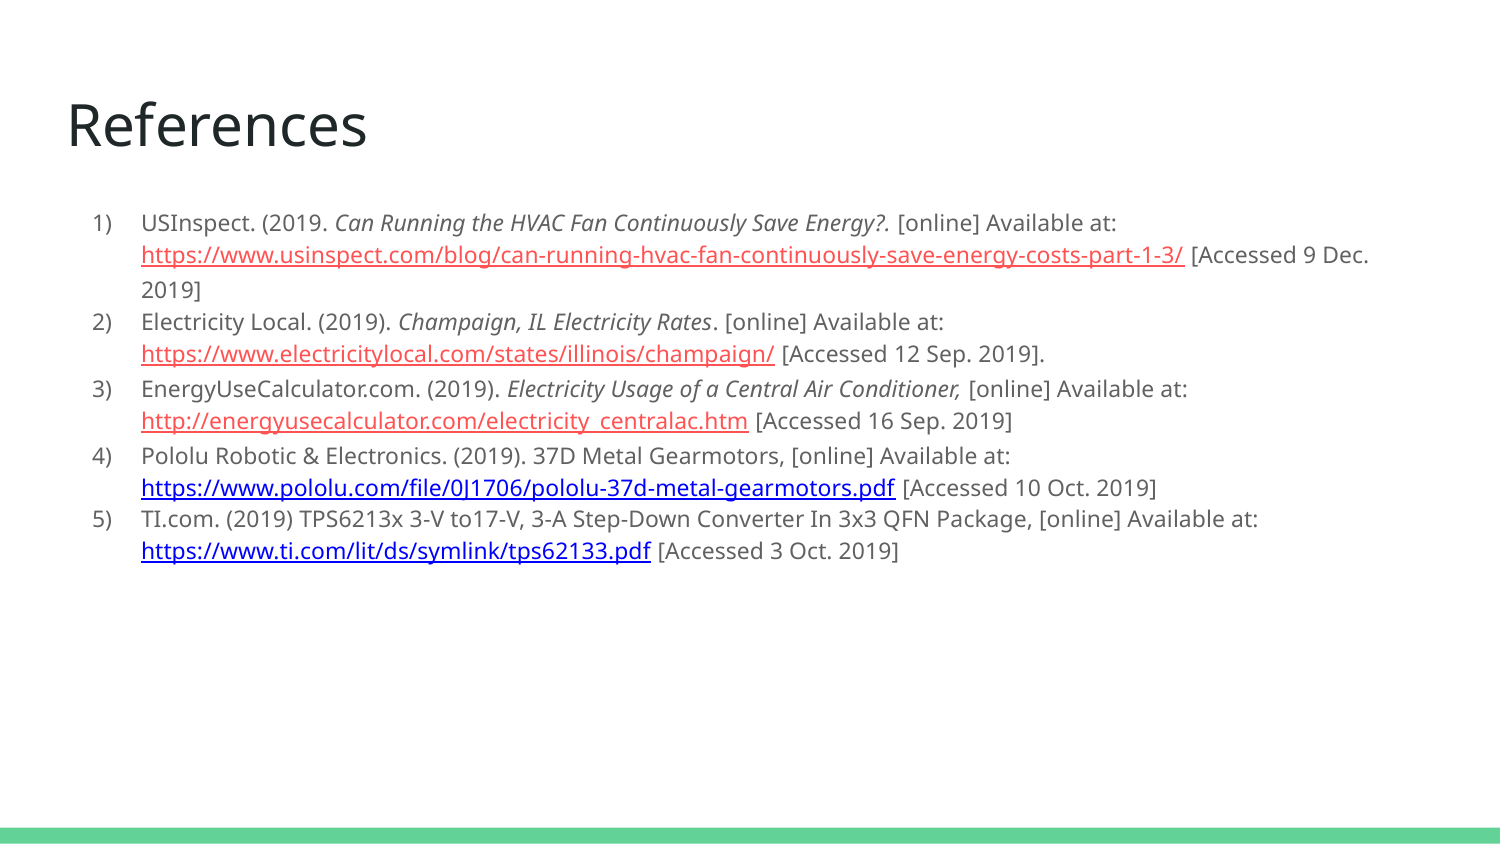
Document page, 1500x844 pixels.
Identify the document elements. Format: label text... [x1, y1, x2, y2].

list USInspect. (2019. Can Running the HVAC Fan Continuously Save Energy?. [online] Available at: https://www.usinspect.com/blog/can-running-hvac-fan-continuously-save-energy-costs-part-1-3/ [Accessed 9 Dec. 2019] Electricity Local. (2019). Champaign, IL Electricity Rates. [online] Available at: https://www.electricitylocal.com/states/illinois/champaign/ [Accessed 12 Sep. 2019]. EnergyUseCalculator.com. (2019). Electricity Usage of a Central Air Conditioner, [online] Available at: http://energyusecalculator.com/electricity_centralac.htm [Accessed 16 Sep. 2019] Pololu Robotic & Electronics. (2019). 37D Metal Gearmotors, [online] Available at: https://www.pololu.com/file/0J1706/pololu-37d-metal-gearmotors.pdf [Accessed 10 Oct. 2019] TI.com. (2019) TPS6213x 3-V to17-V, 3-A Step-Down Converter In 3x3 QFN Package, [online] Available at: https://www.ti.com/lit/ds/symlink/tps62133.pdf [Accessed 3 Oct. 2019] [51, 189, 1449, 750]
title References [51, 72, 1449, 167]
